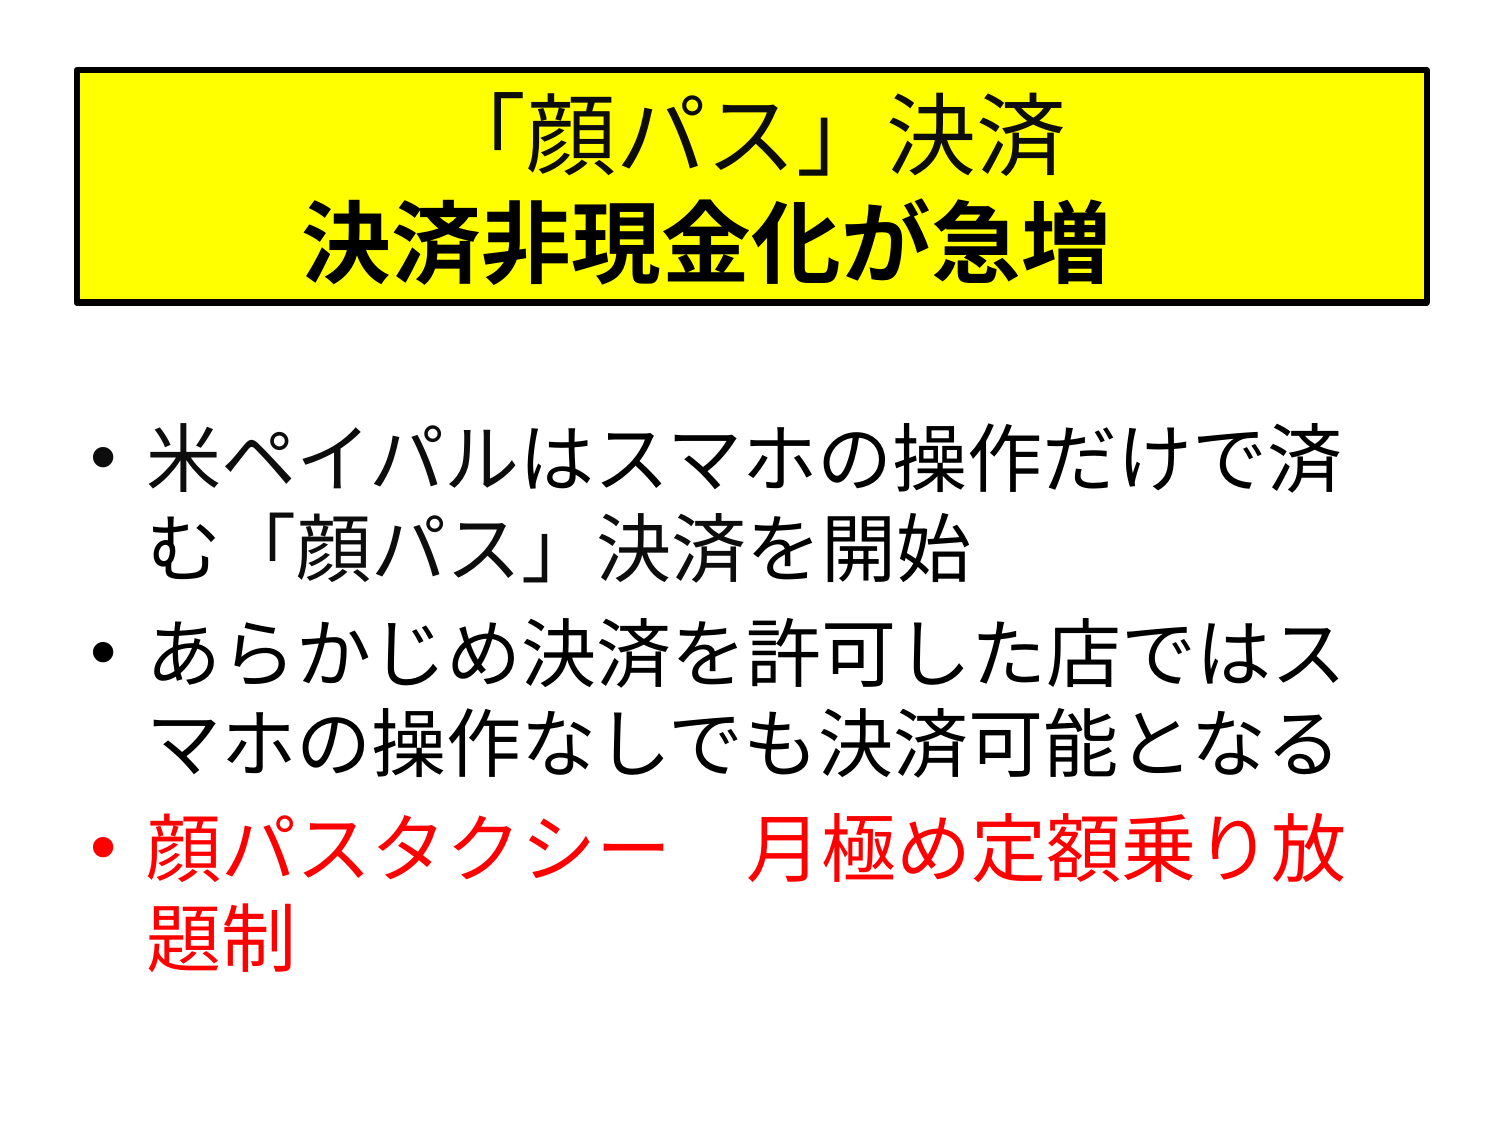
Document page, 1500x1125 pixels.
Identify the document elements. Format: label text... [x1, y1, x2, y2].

list 米ペイパルはスマホの操作だけで済む「顔パス」決済を開始 あらかじめ決済を許可した店ではスマホの操作なしでも決済可能となる 顔パスタクシー 月極め定額乗り放題制 [75, 404, 1425, 1035]
title 「顔パス」決済 決済非現金化が急増 [76, 70, 1427, 303]
